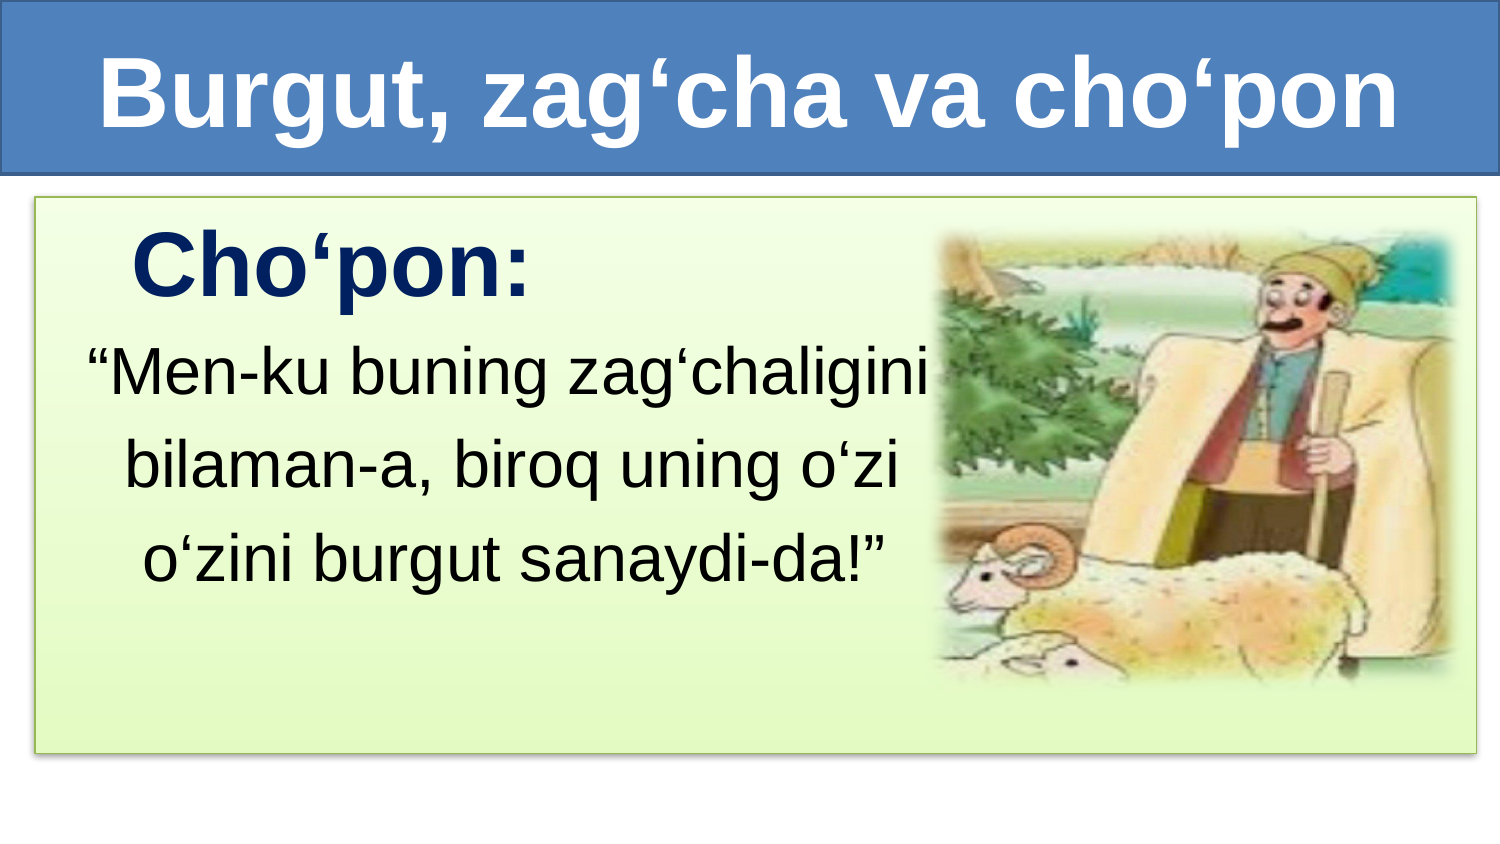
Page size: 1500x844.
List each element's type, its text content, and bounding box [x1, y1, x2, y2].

list Cho‘pon: “Men-ku buning zag‘chaligini bilaman-a, biroq uning o‘zi o‘zini burgut sanaydi-da!” [34, 196, 1477, 754]
title Burgut, zag‘cha va cho‘pon [0, 0, 1500, 176]
picture [925, 222, 1466, 692]
